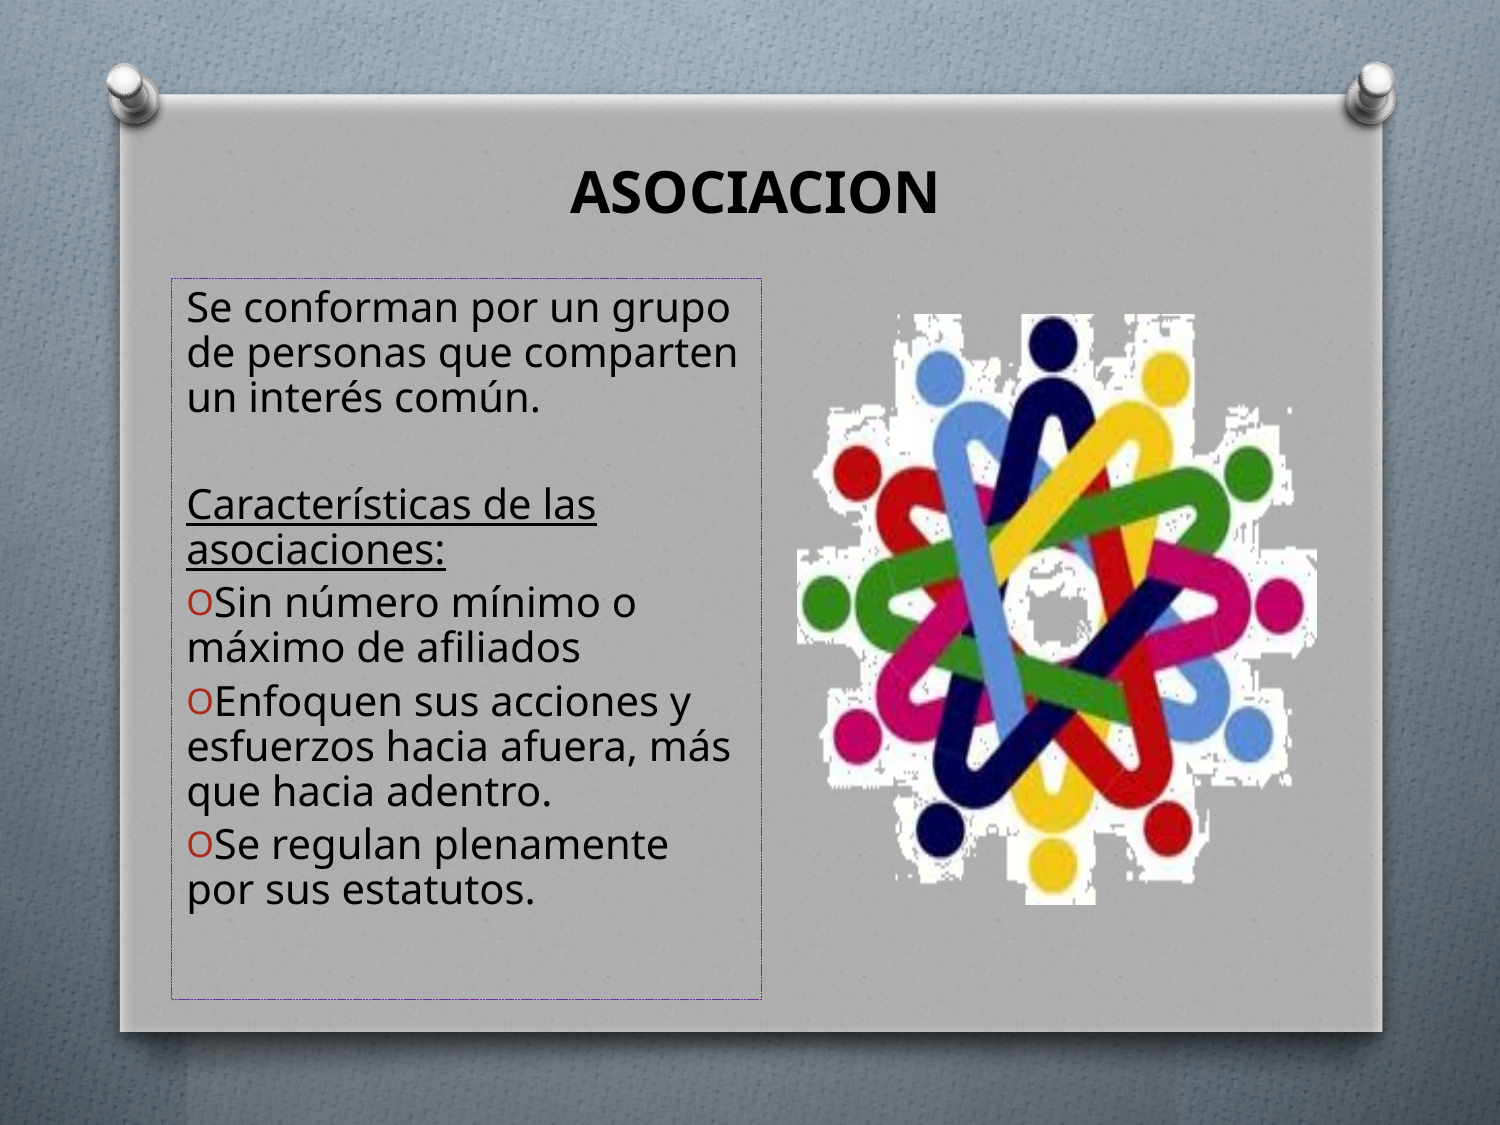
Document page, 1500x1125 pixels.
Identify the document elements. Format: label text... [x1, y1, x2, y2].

picture [75, 29, 198, 153]
picture [1317, 35, 1439, 156]
title ASOCIACION [194, 148, 1317, 279]
list Se conforman por un grupo de personas que comparten un interés común. Características de las asociaciones: Sin número mínimo o máximo de afiliados Enfoquen sus acciones y esfuerzos hacia afuera, más que hacia adentro. Se regulan plenamente por sus estatutos. [171, 278, 762, 1000]
picture [796, 314, 1318, 906]
